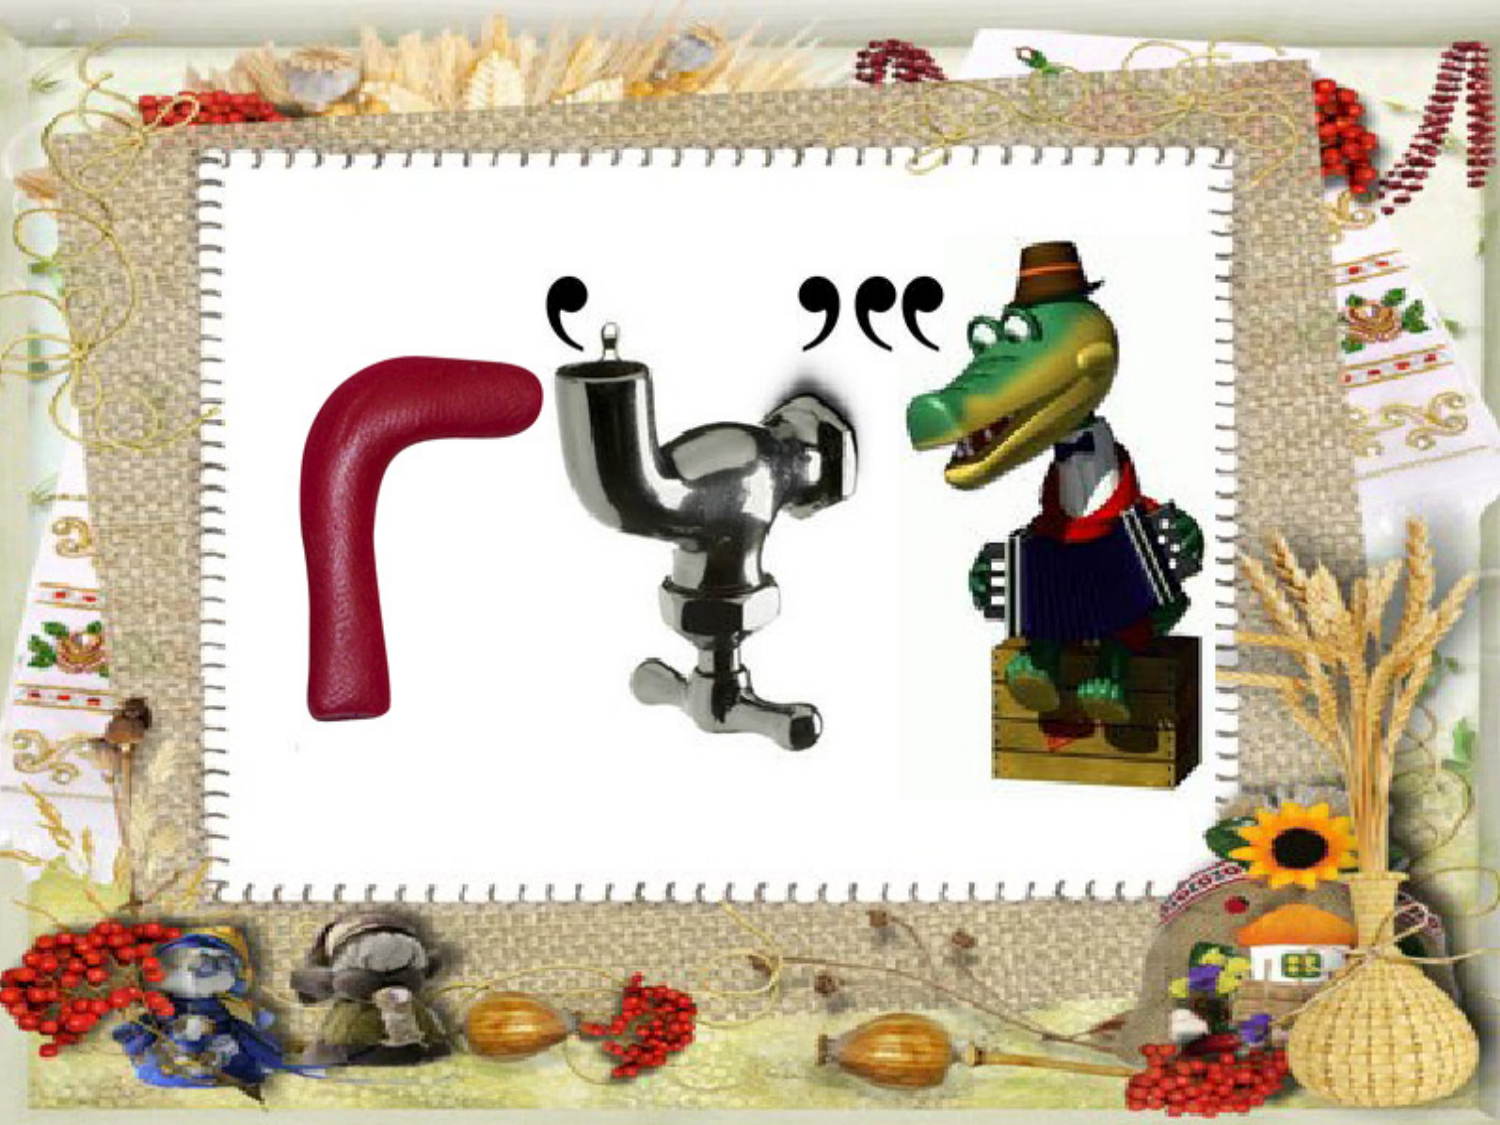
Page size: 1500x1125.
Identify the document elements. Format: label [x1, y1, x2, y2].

list [0, 0, 1500, 1125]
